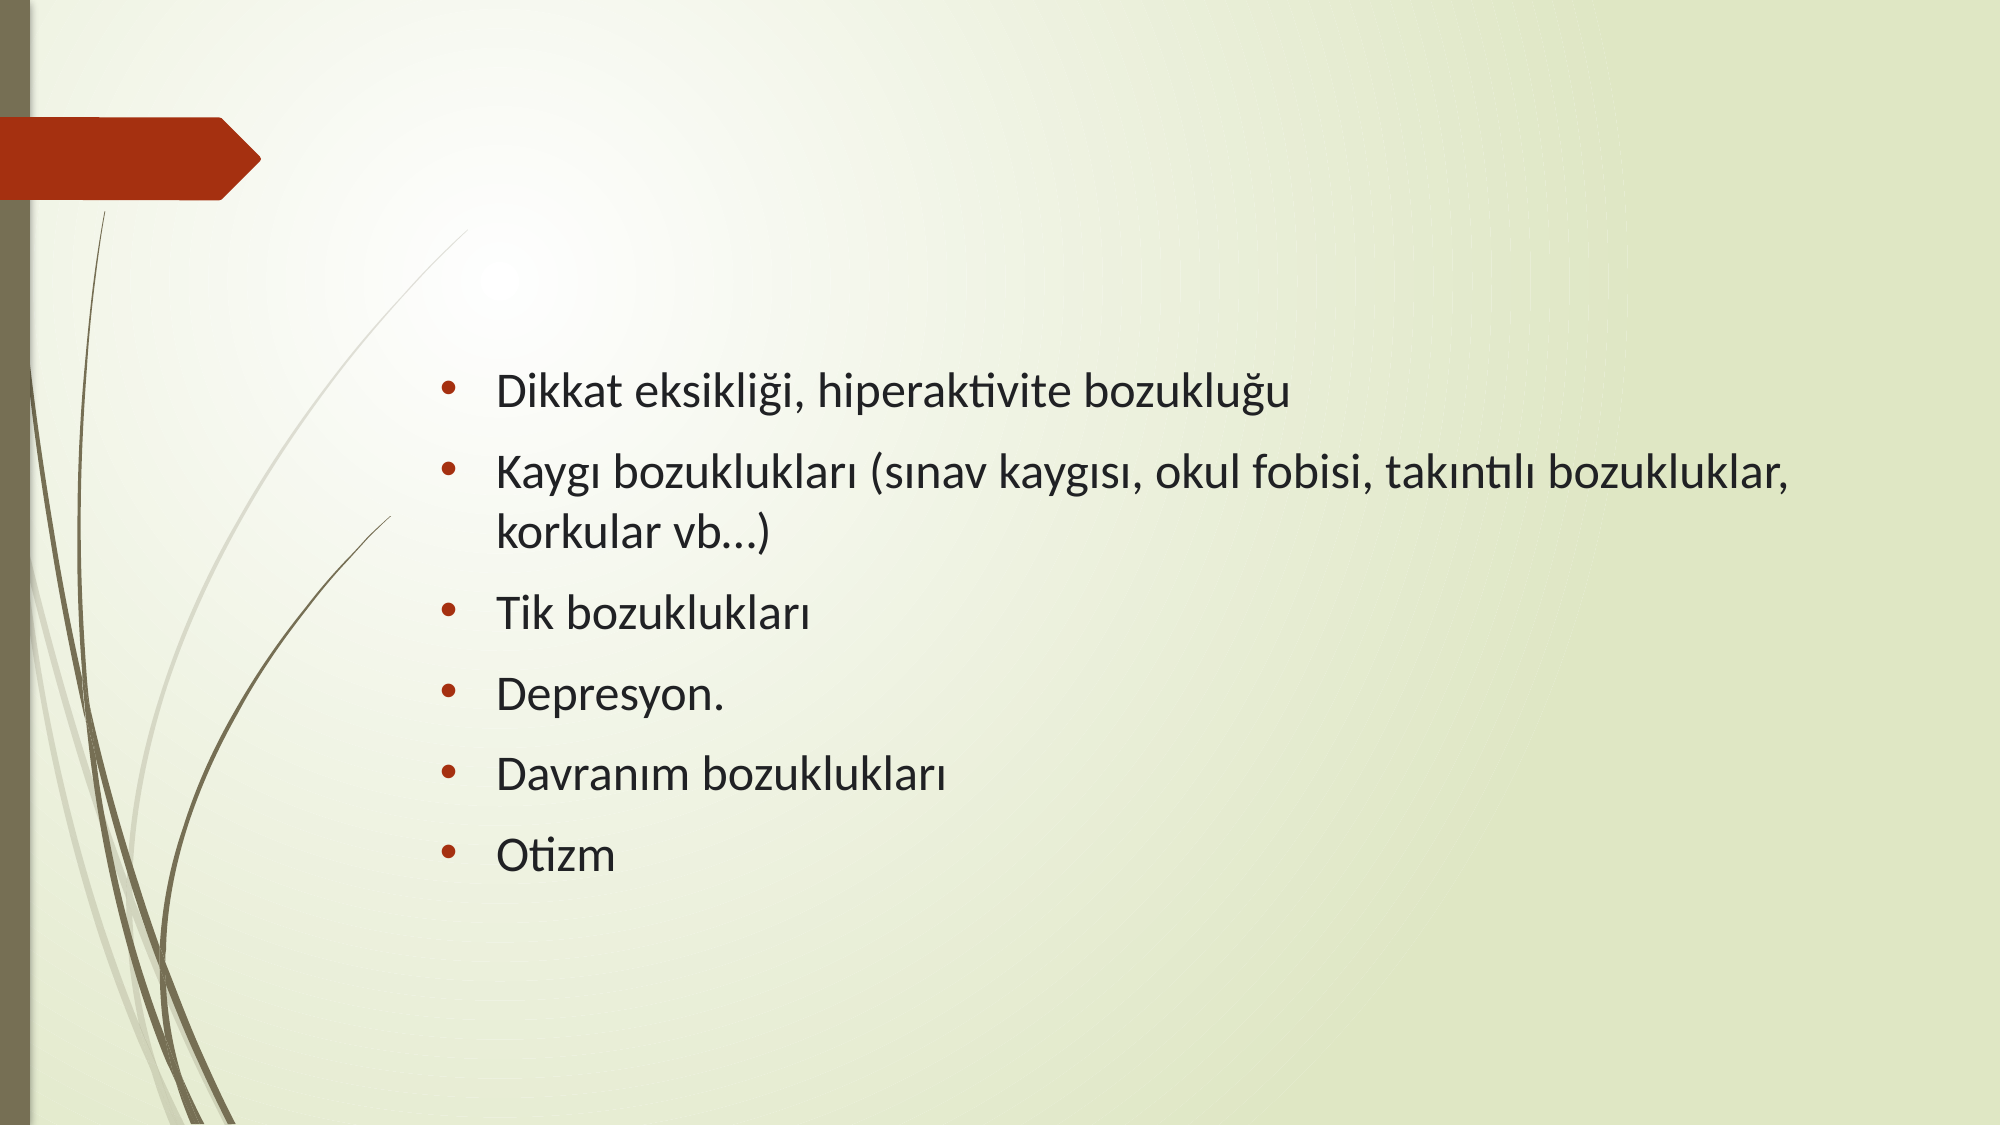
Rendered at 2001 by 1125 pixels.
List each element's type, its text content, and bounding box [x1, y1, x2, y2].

list Dikkat eksikliği, hiperaktivite bozukluğu Kaygı bozuklukları (sınav kaygısı, okul fobisi, takıntılı bozukluklar, korkular vb…) Tik bozuklukları Depresyon. Davranım bozuklukları Otizm [424, 350, 1888, 970]
